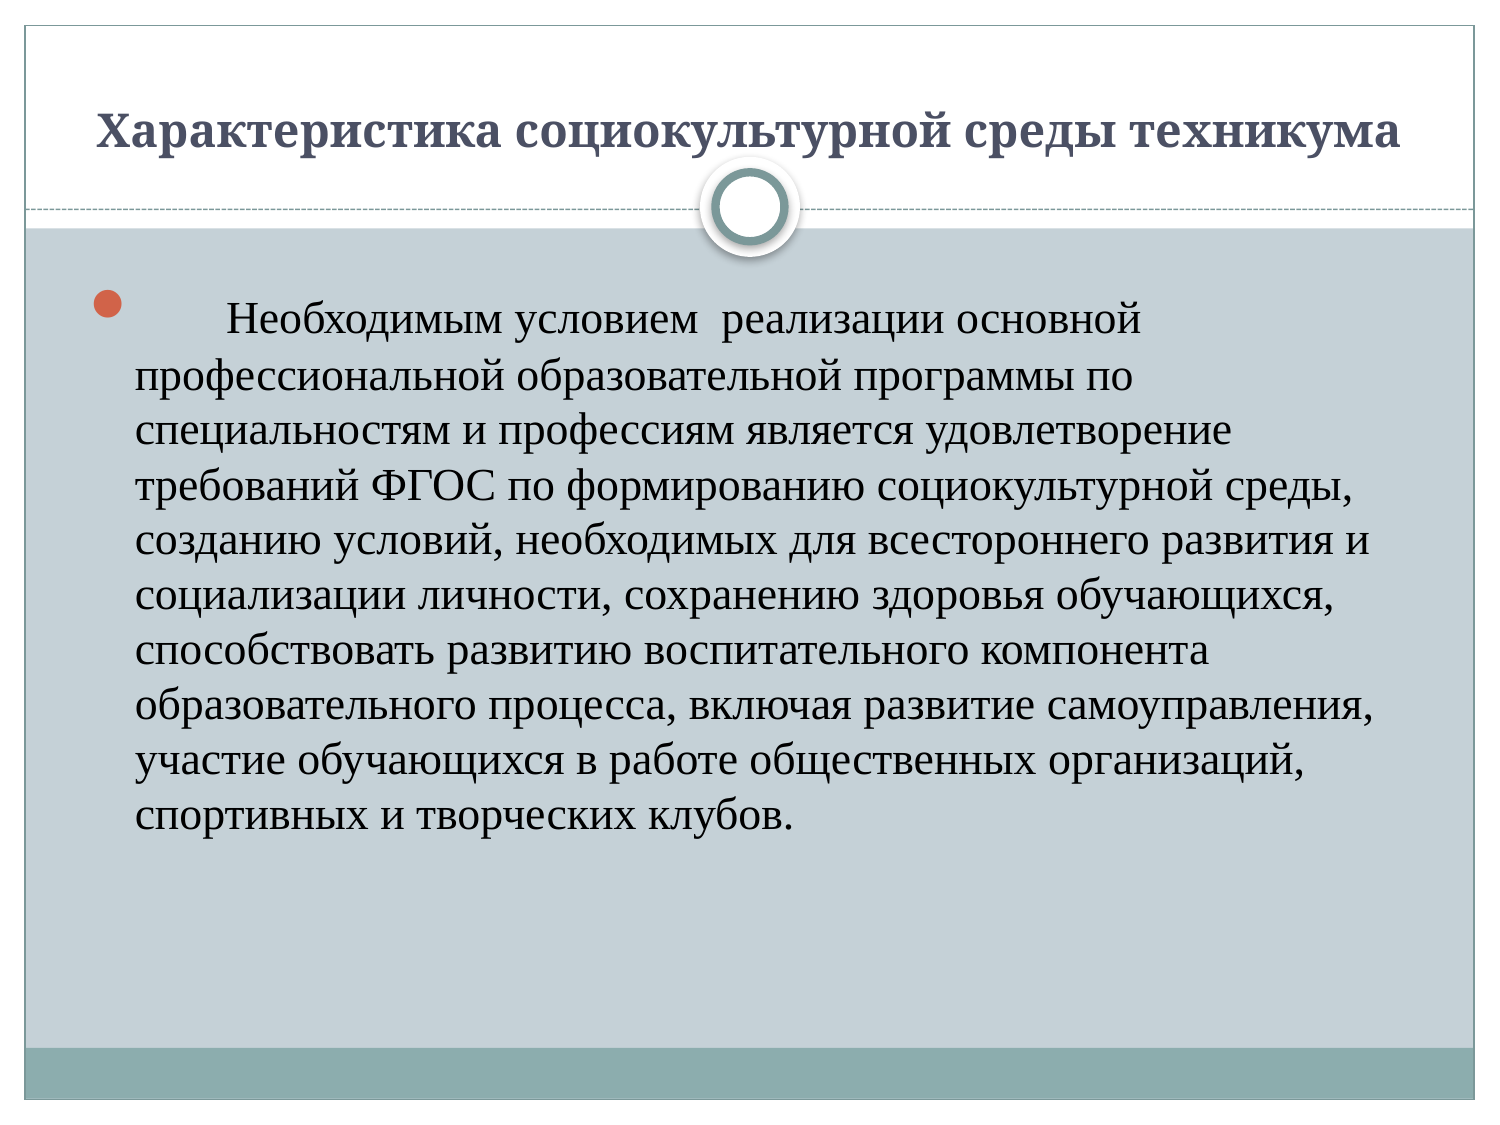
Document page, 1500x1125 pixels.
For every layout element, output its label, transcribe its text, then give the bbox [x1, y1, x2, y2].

title Характеристика социокультурной среды техникума [75, 45, 1425, 164]
list Необходимым условием реализации основной профессиональной образовательной программы по специальностям и профессиям является удовлетворение требований ФГОС по формированию социокультурной среды, созданию условий, необходимых для всестороннего развития и социализации личности, сохранению здоровья обучающихся, способствовать развитию воспитательного компонента образовательного процесса, включая развитие самоуправления, участие обучающихся в работе общественных организаций, спортивных и творческих клубов. [75, 269, 1425, 1005]
